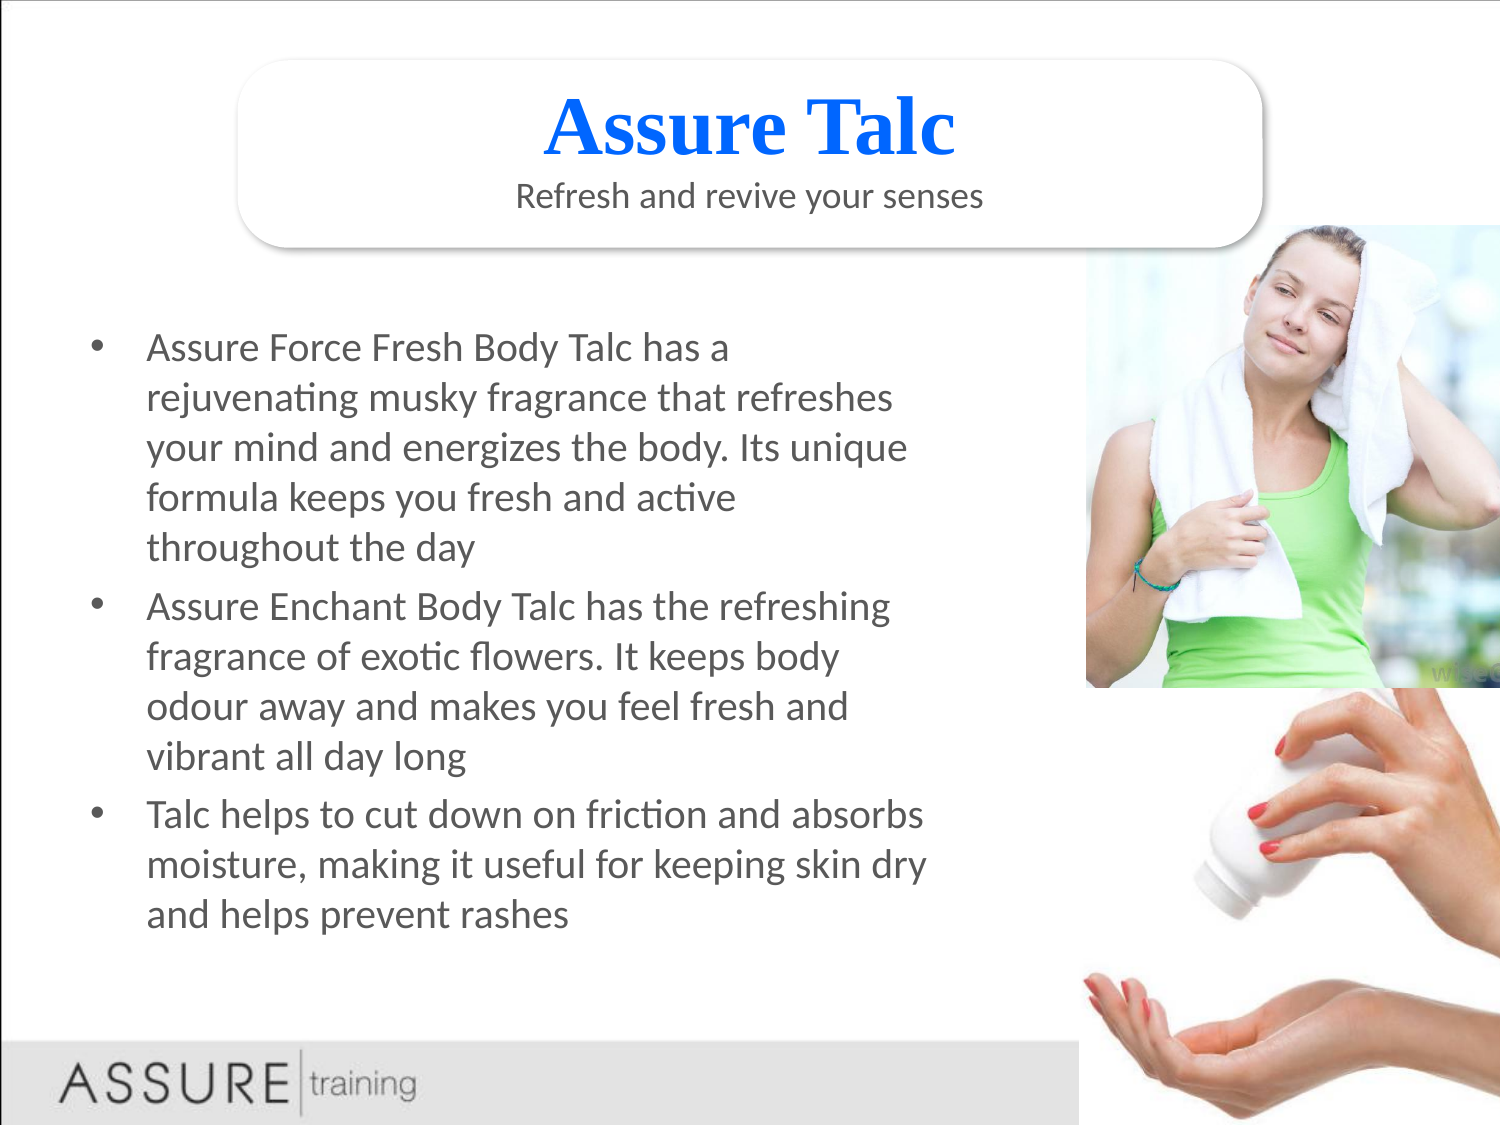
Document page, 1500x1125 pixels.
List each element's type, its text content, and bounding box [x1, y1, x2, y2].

picture [0, 0, 1500, 1125]
text_box Assure Talc Refresh and revive your senses [56, 24, 1444, 263]
list Assure Force Fresh Body Talc has a rejuvenating musky fragrance that refreshes your mind and energizes the body. Its unique formula keeps you fresh and active throughout the day Assure Enchant Body Talc has the refreshing fragrance of exotic flowers. It keeps body odour away and makes you feel fresh and vibrant all day long Talc helps to cut down on friction and absorbs moisture, making it useful for keeping skin dry and helps prevent rashes [75, 312, 950, 1025]
